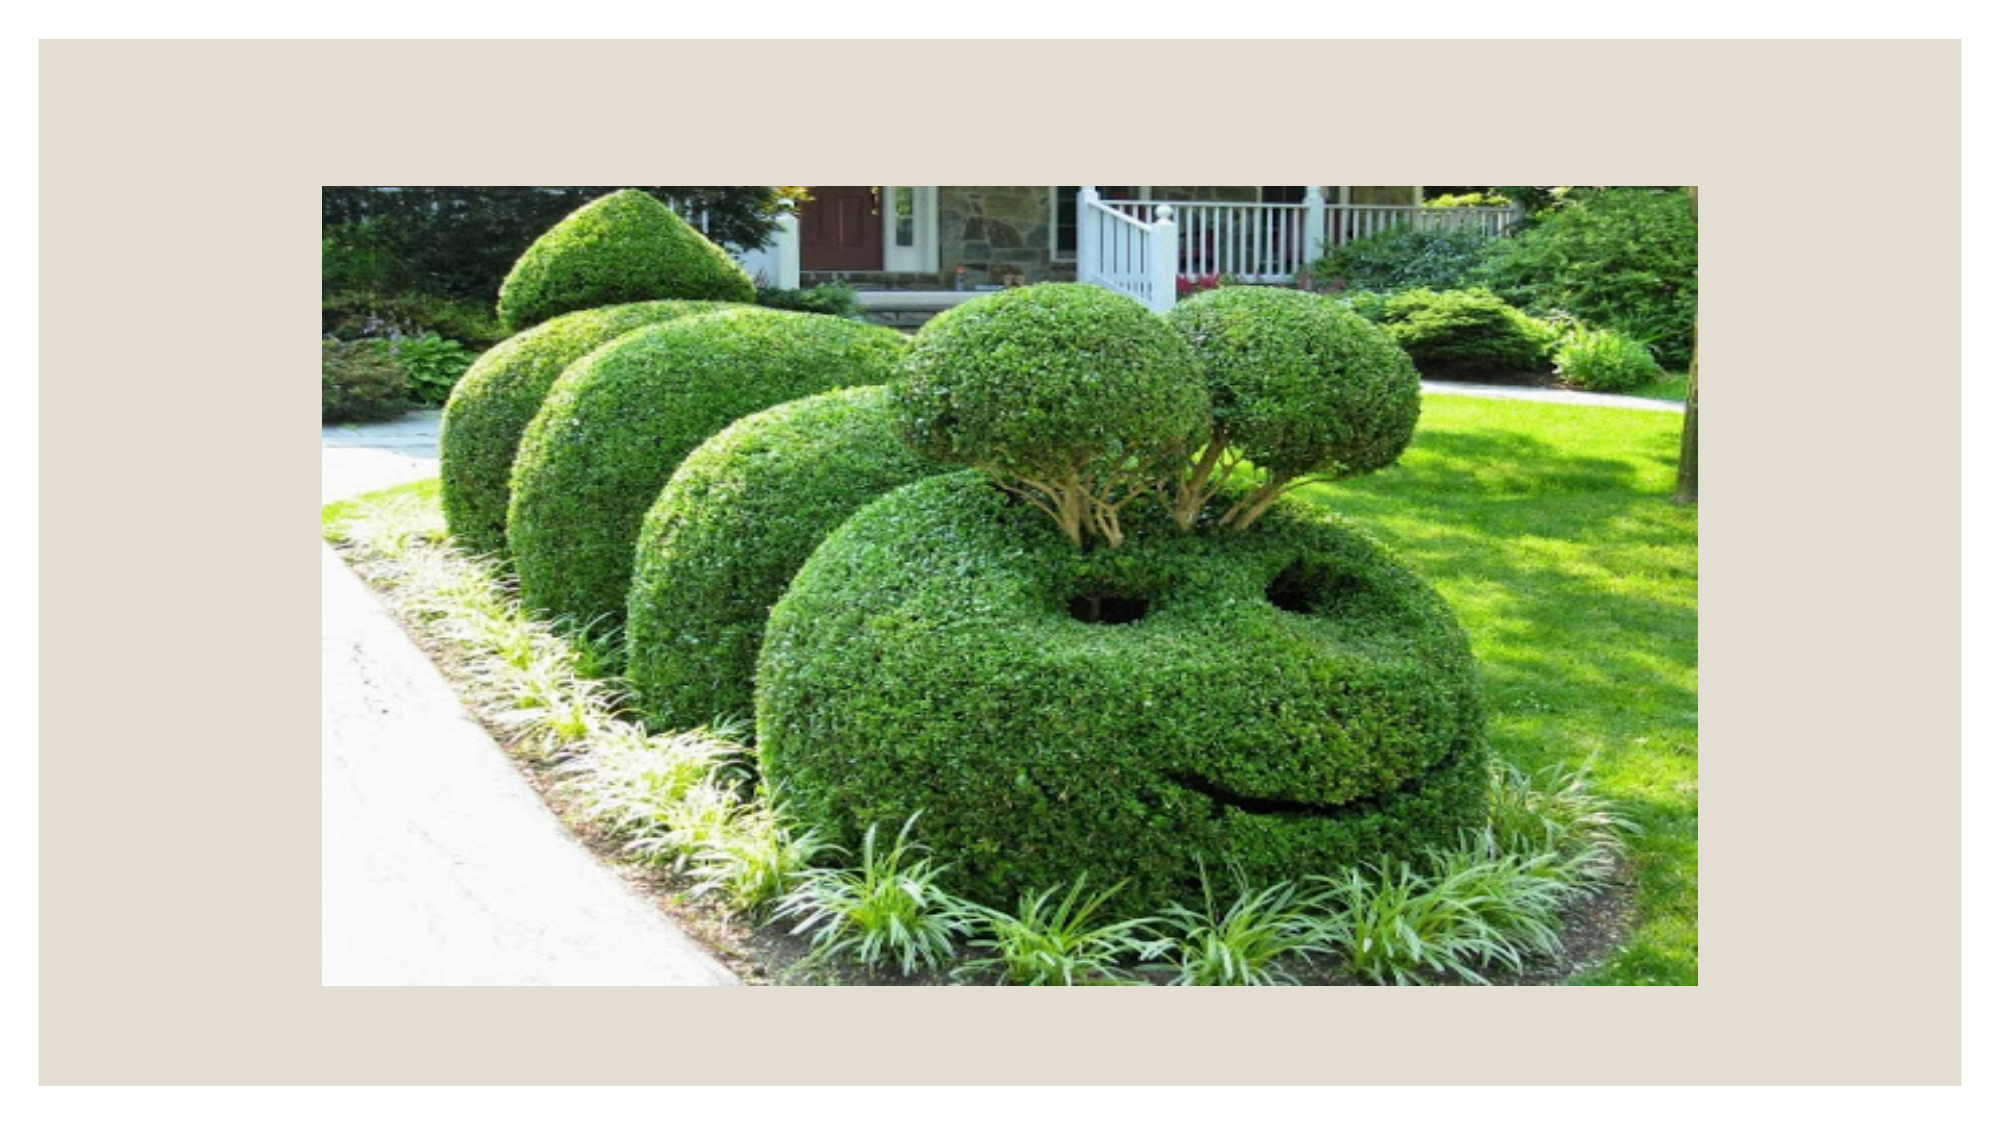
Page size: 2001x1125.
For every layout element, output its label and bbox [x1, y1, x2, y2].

picture [321, 186, 1698, 986]
